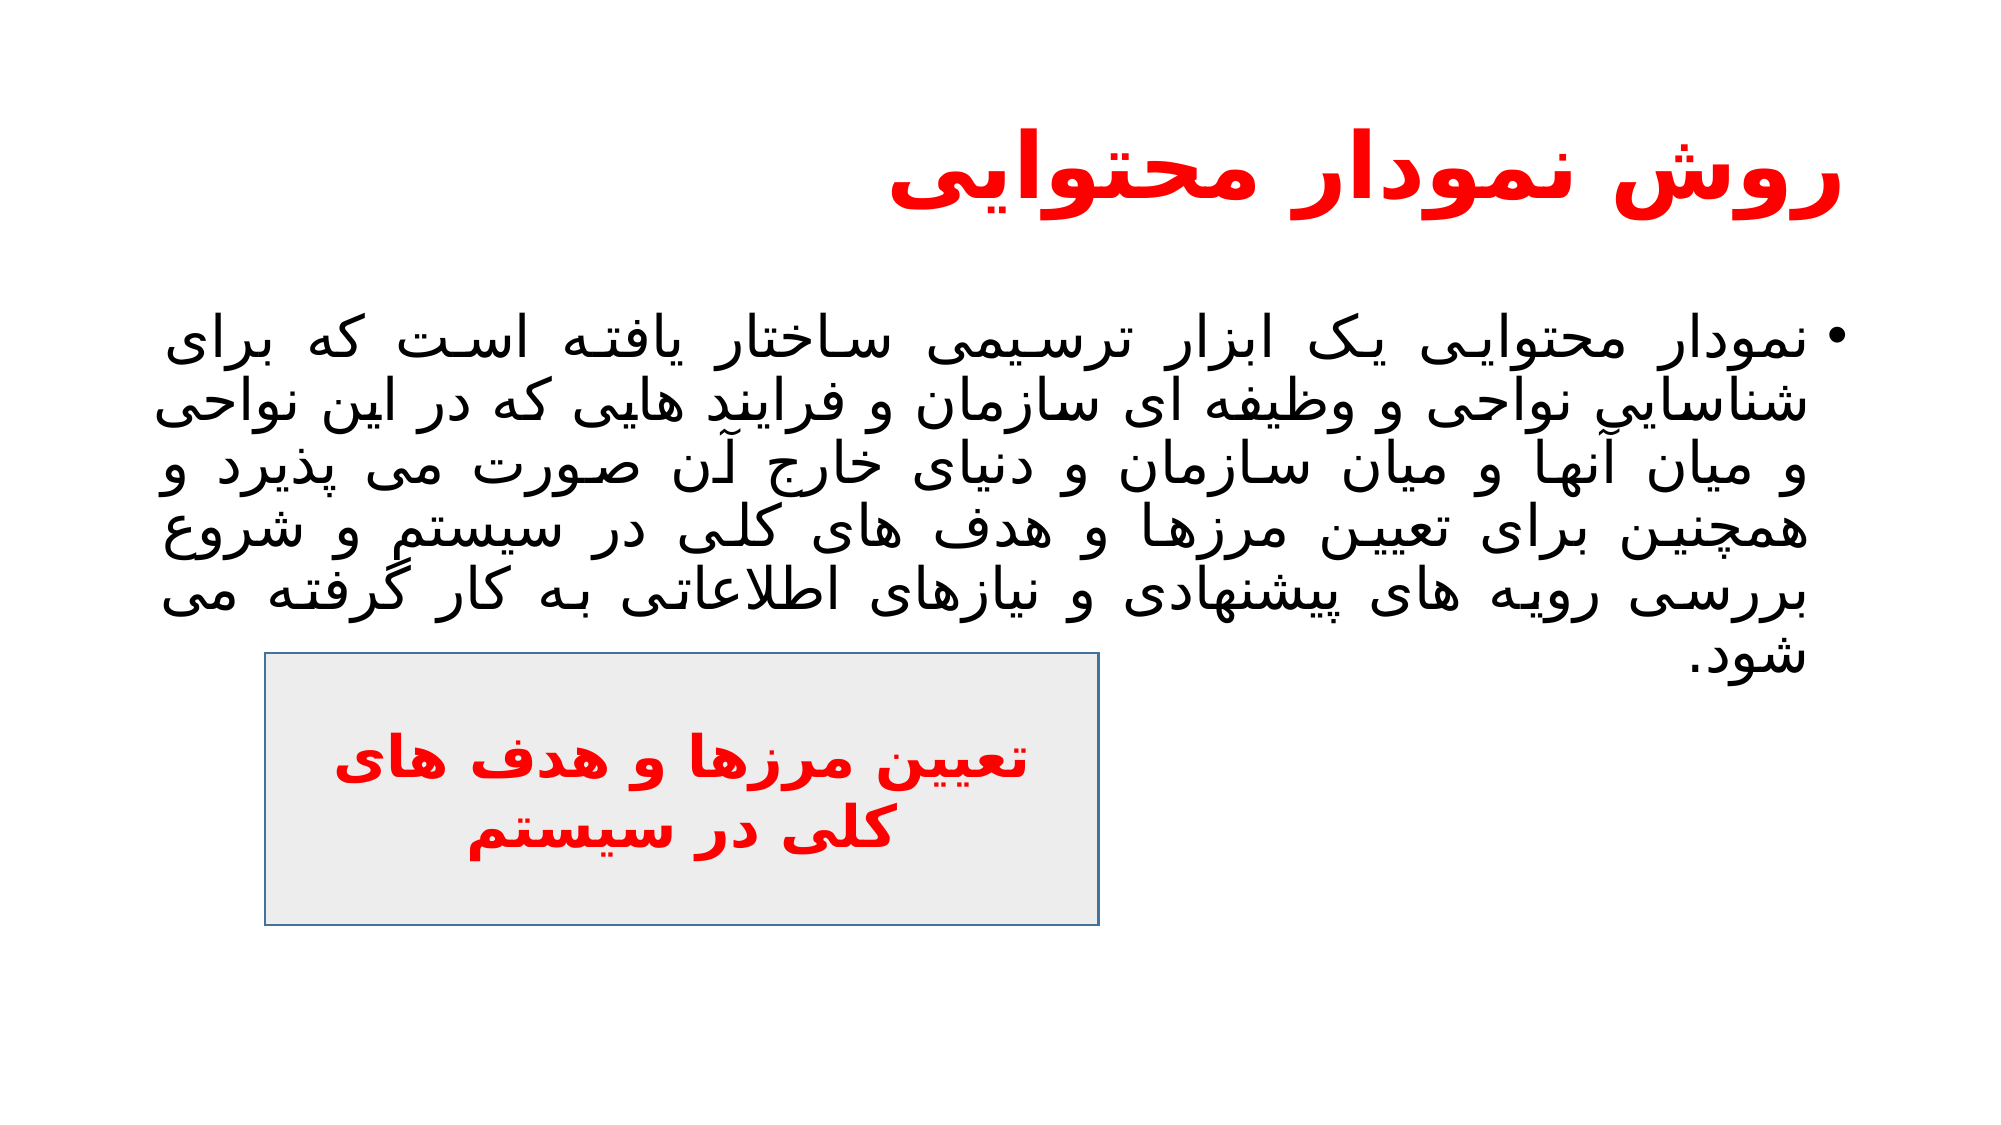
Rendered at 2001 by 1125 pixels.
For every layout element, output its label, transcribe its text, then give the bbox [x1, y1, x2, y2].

text_box تعیین مرزها و هدف های کلی در سیستم [264, 652, 1100, 926]
list نمودار محتوایی یک ابزار ترسیمی ساختار یافته است که برای شناسایی نواحی و وظیفه ای سازمان و فرایند هایی که در این نواحی و میان آنها و میان سازمان و دنیای خارج آن صورت می پذیرد و همچنین برای تعیین مرزها و هدف های کلی در سیستم و شروع بررسی رویه های پیشنهادی و نیازهای اطلاعاتی به کار گرفته می شود. [137, 299, 1863, 1014]
title روش نمودار محتوایی [137, 59, 1863, 278]
